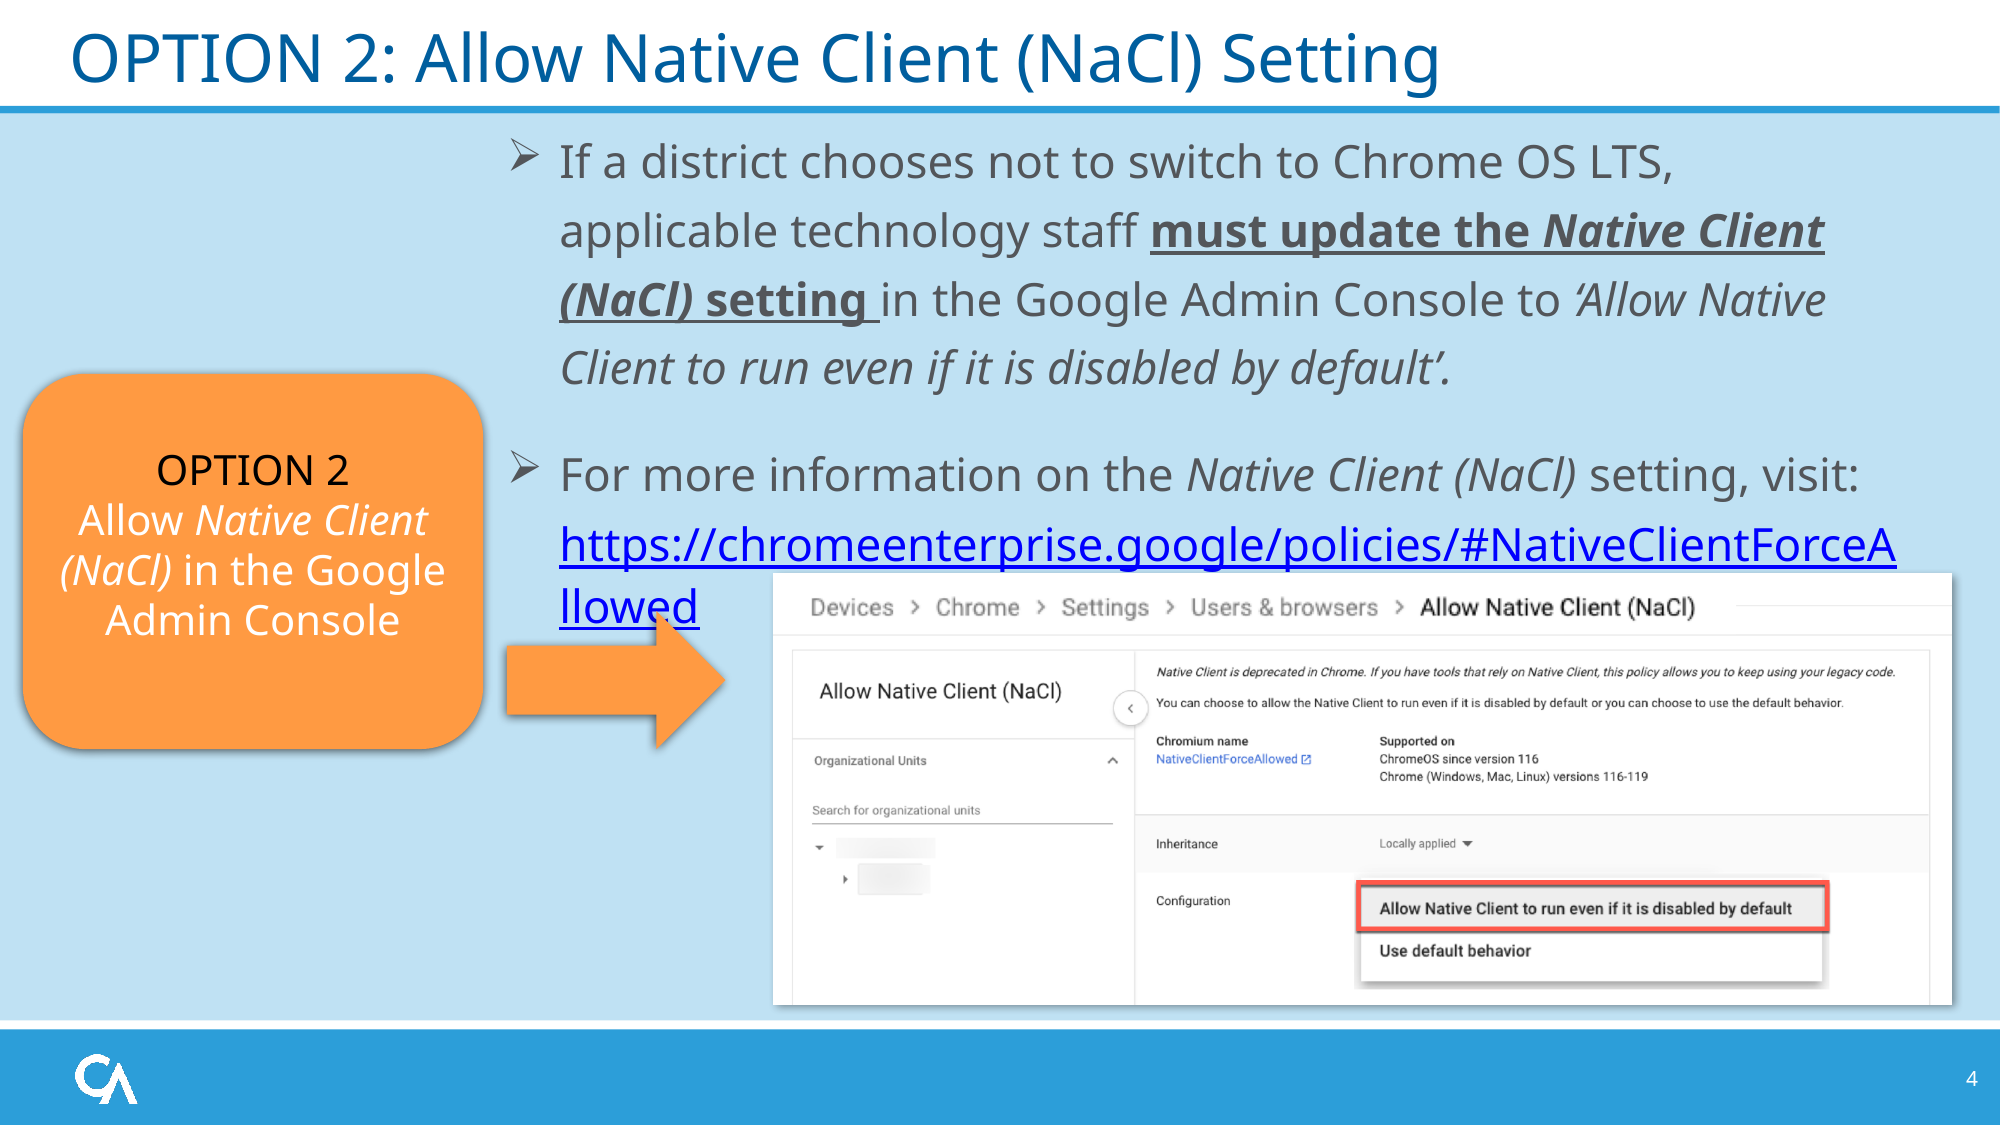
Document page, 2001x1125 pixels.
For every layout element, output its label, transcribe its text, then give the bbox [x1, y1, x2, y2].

text_box OPTION 2 Allow Native Client (NaCl) in the Google Admin Console [22, 373, 484, 750]
title OPTION 2: Allow Native Client (NaCl) Setting [69, 10, 1935, 96]
picture [75, 1054, 138, 1104]
picture [773, 573, 1952, 1005]
slide_number 4 [1877, 1057, 1993, 1103]
list If a district chooses not to switch to Chrome OS LTS, applicable technology staff must update the Native Client (NaCl) setting in the Google Admin Console to ‘Allow Native Client to run even if it is disabled by default’. For more information on the Native Client (NaCl) setting, visit: https://chromeenterprise.google/policies/#NativeClientForceAllowed [506, 119, 1901, 962]
text_box [506, 611, 726, 750]
